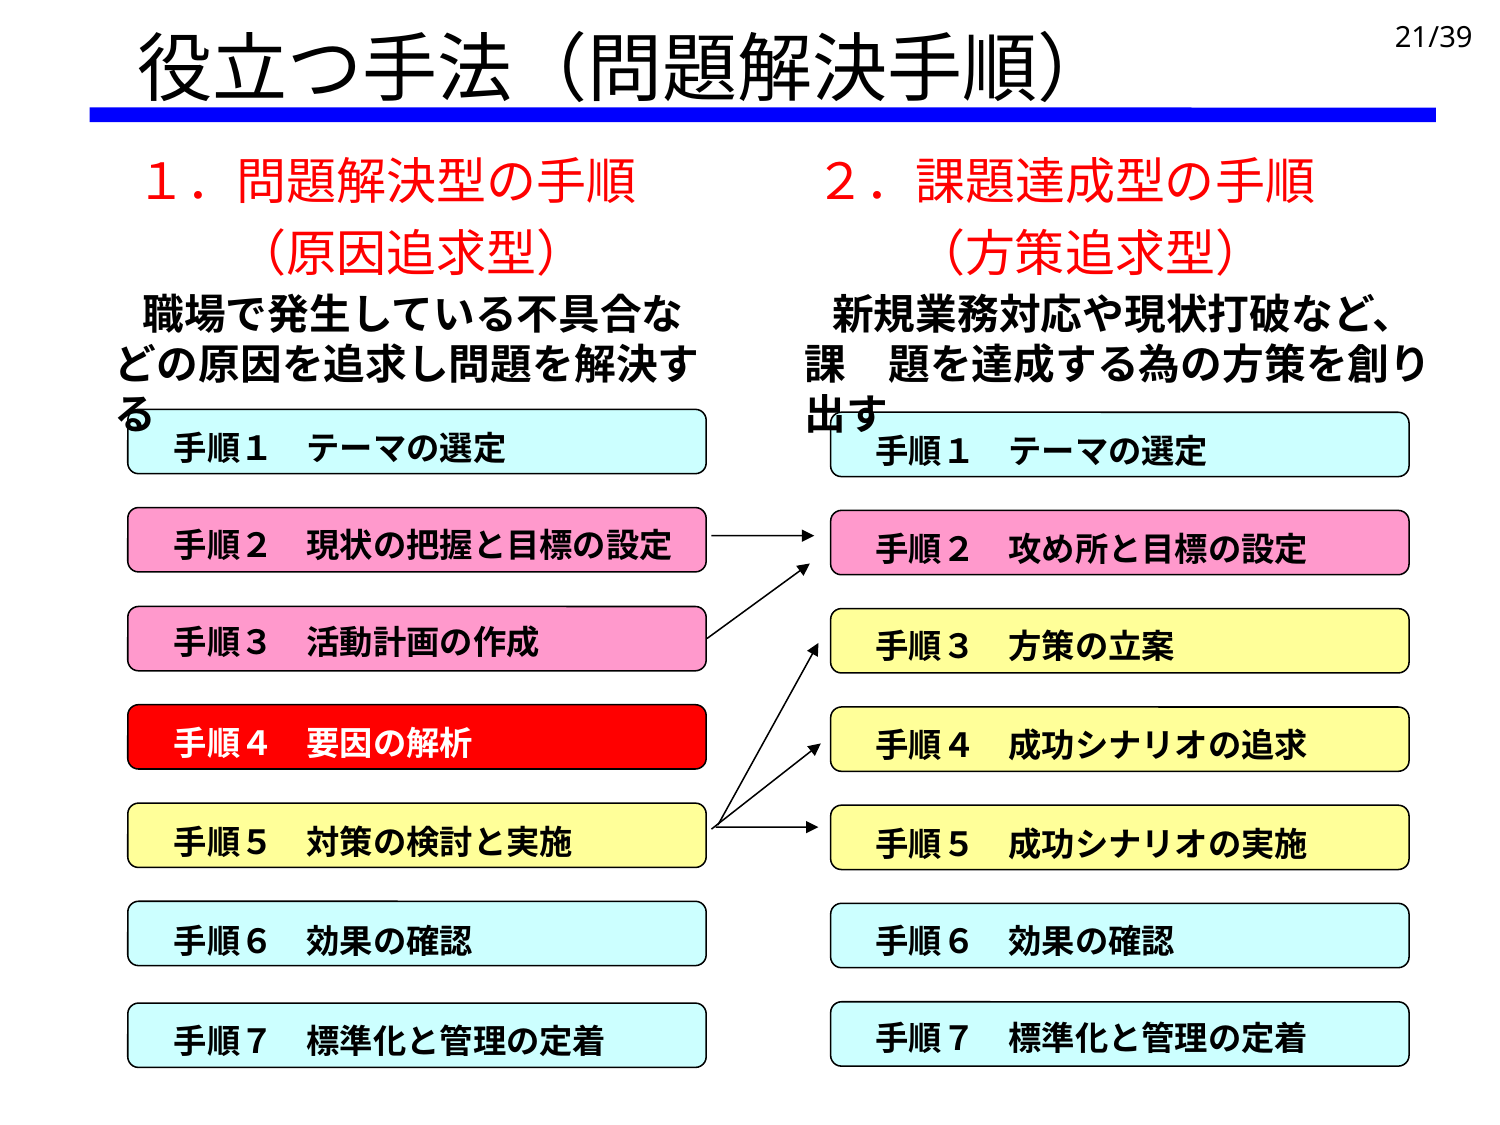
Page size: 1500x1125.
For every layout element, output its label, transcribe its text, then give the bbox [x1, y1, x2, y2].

text_box 手順１ テーマの選定 [110, 411, 718, 475]
text_box 職場で発生している不具合などの原因を追求し問題を解決する [43, 280, 734, 445]
text_box 手順５ 対策の検討と実施 [110, 805, 718, 904]
text_box [715, 820, 819, 834]
text_box [836, 1001, 1410, 1067]
text_box 手順７ 標準化と管理の定着 [812, 1001, 1378, 1065]
text_box ２．課題達成型の手順 （方策追求型） [799, 129, 1459, 280]
text_box 手順７ 標準化と管理の定着 [110, 1004, 676, 1068]
text_box [706, 563, 810, 639]
text_box [720, 743, 821, 823]
text_box 手順６ 効果の確認 [110, 904, 718, 968]
text_box [717, 642, 819, 826]
text_box 手順１ テーマの選定 [812, 415, 1420, 479]
text_box 手順２ 攻め所と目標の設定 [812, 512, 1420, 609]
text_box 手順６ 効果の確認 [812, 905, 1420, 969]
text_box [711, 529, 815, 542]
text_box 手順４ 成功シナリオの追求 [812, 708, 1420, 772]
text_box 手順３ 方策の立案 [812, 609, 1420, 673]
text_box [89, 12, 1437, 119]
text_box [134, 1003, 707, 1068]
text_box 手順５ 成功シナリオの実施 [812, 807, 1420, 905]
text_box 手順２ 現状の把握と目標の設定 [110, 508, 718, 605]
text_box 新規業務対応や現状打破など、課 題を達成する為の方策を創り出す [734, 280, 1465, 445]
text_box １．問題解決型の手順 （原因追求型） [121, 129, 731, 280]
text_box 手順４ 要因の解析 [110, 706, 718, 770]
text_box 手順３ 活動計画の作成 [110, 605, 718, 669]
